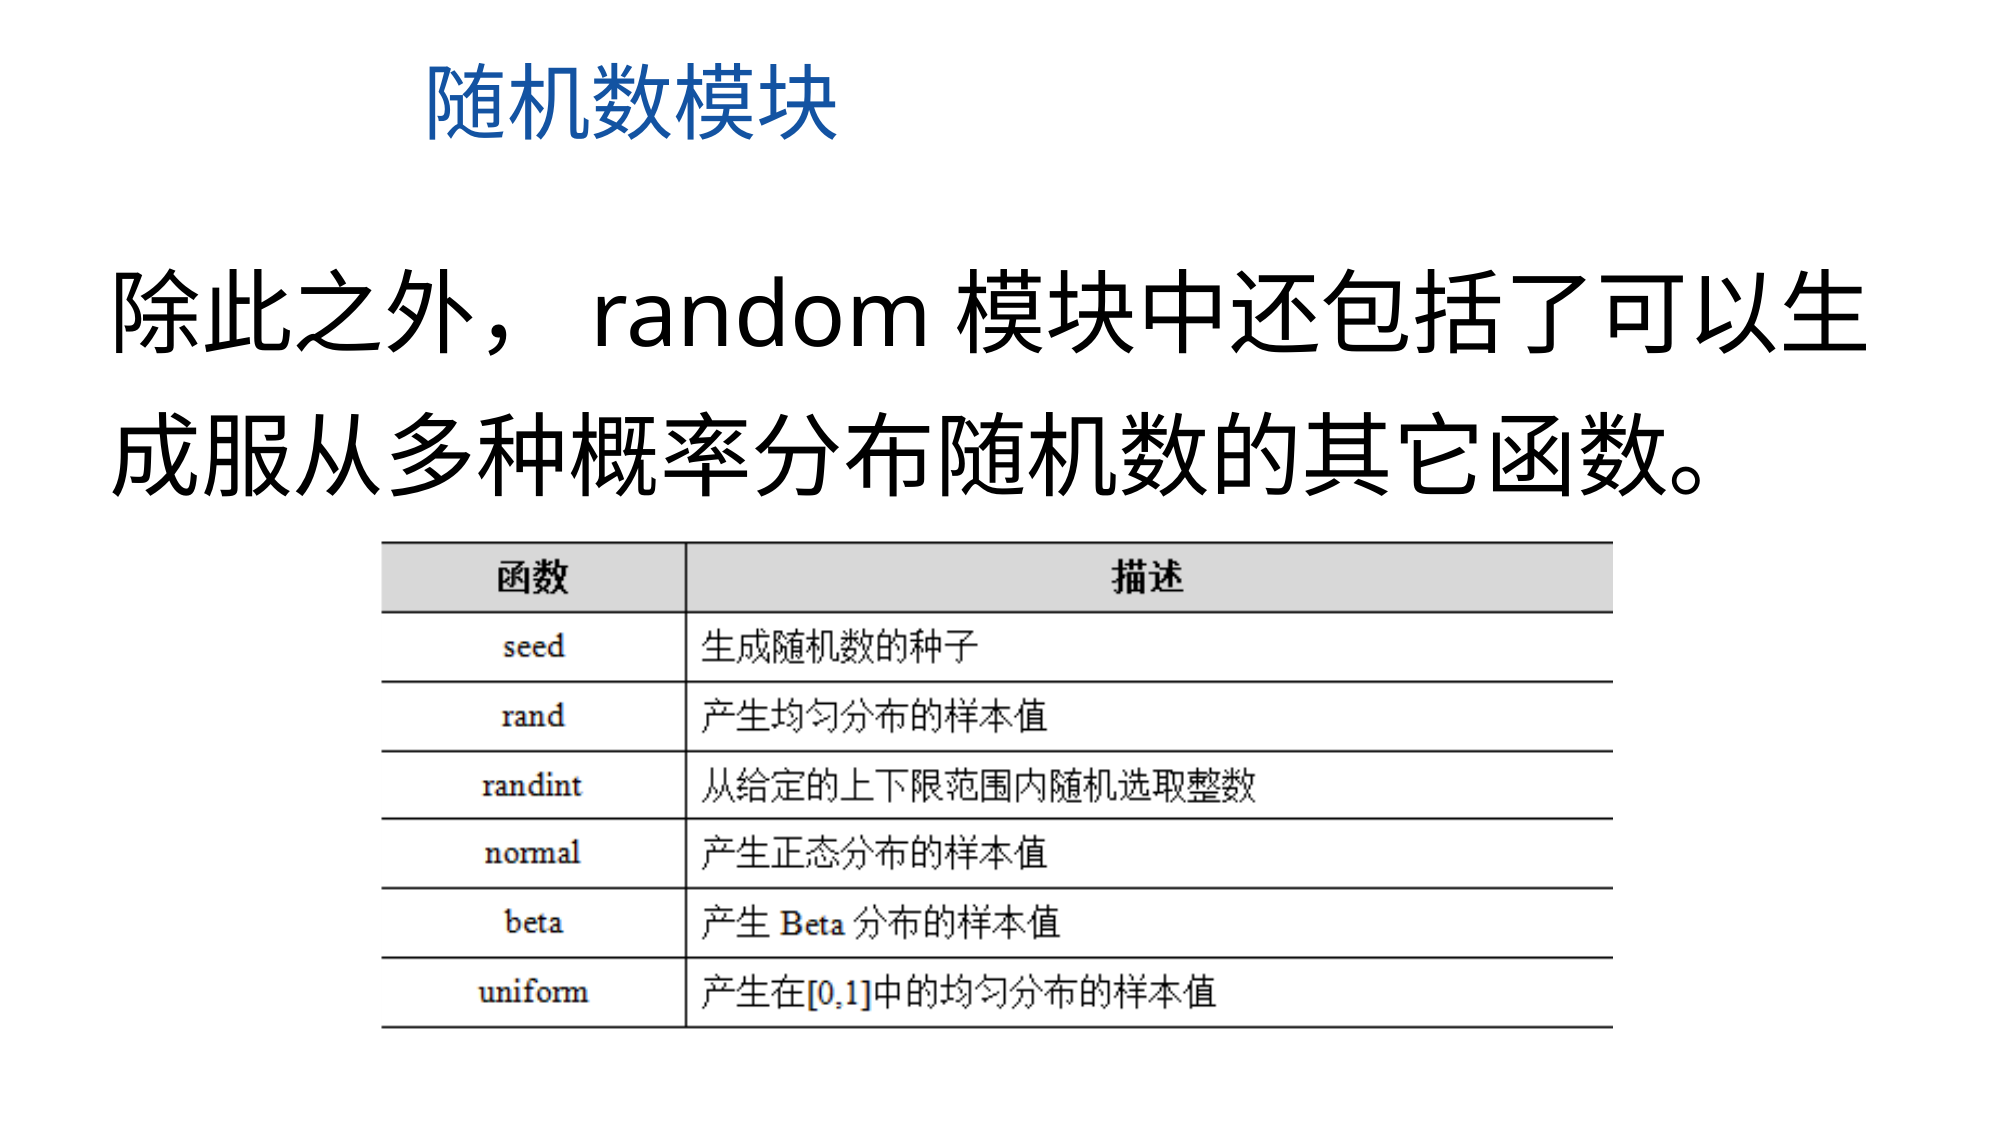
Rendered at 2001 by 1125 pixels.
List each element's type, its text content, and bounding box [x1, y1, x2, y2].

picture [380, 540, 1613, 1031]
text_box 除此之外，random模块中还包括了可以生成服从多种概率分布随机数的其它函数。 [94, 214, 1898, 516]
text_box 随机数模块 [409, 43, 1292, 158]
